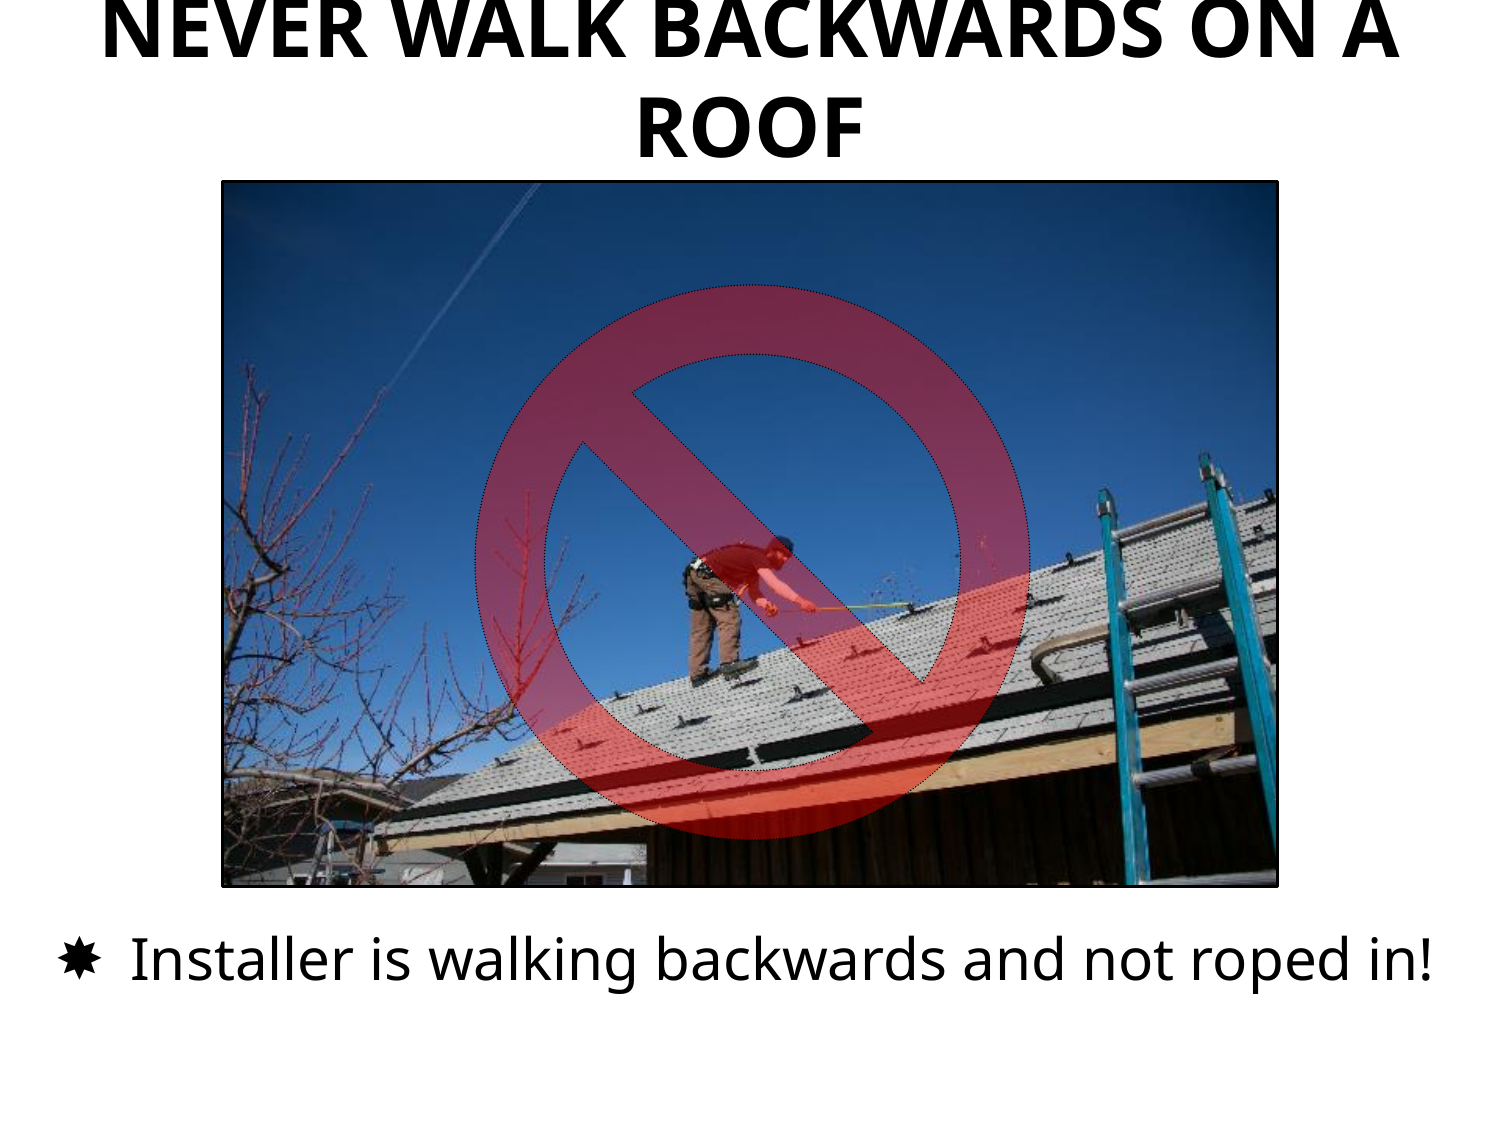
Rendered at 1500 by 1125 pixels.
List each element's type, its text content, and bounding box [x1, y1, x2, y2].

text_box Installer is walking backwards and not roped in! [40, 914, 1465, 1064]
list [223, 182, 1277, 885]
title Never Walk Backwards on a Roof [0, 0, 1500, 150]
